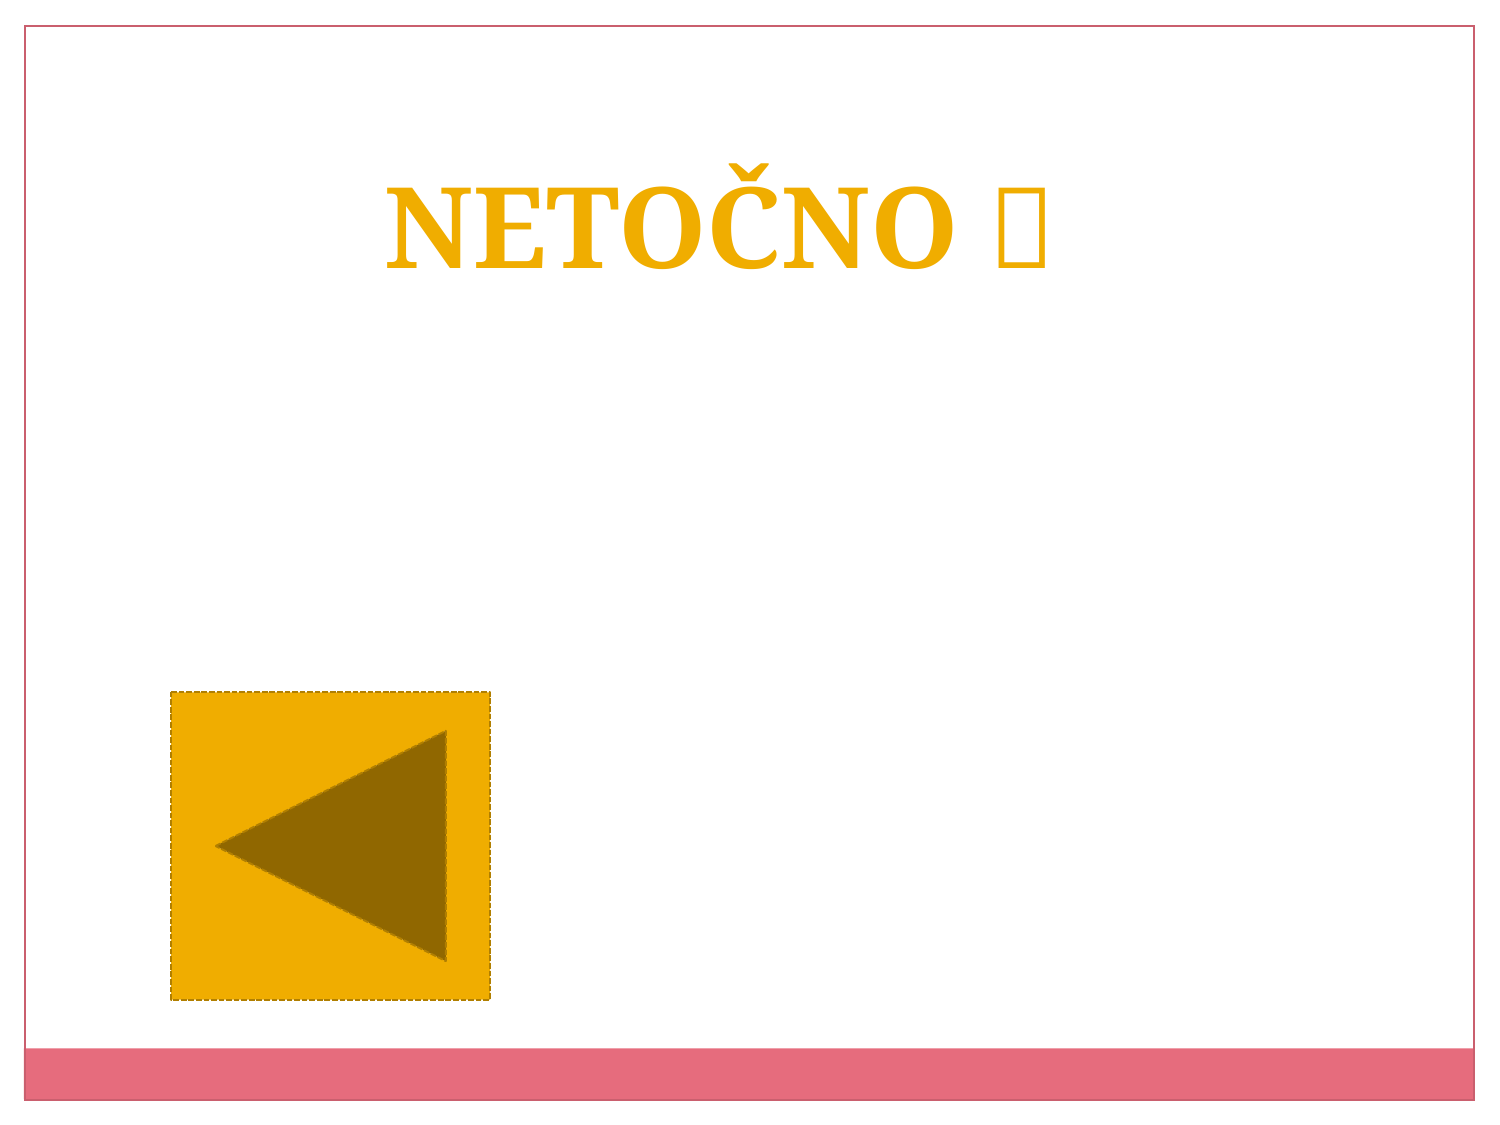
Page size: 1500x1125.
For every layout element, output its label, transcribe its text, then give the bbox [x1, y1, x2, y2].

text_box Netočno  [289, 148, 1152, 299]
text_box [170, 691, 491, 1001]
